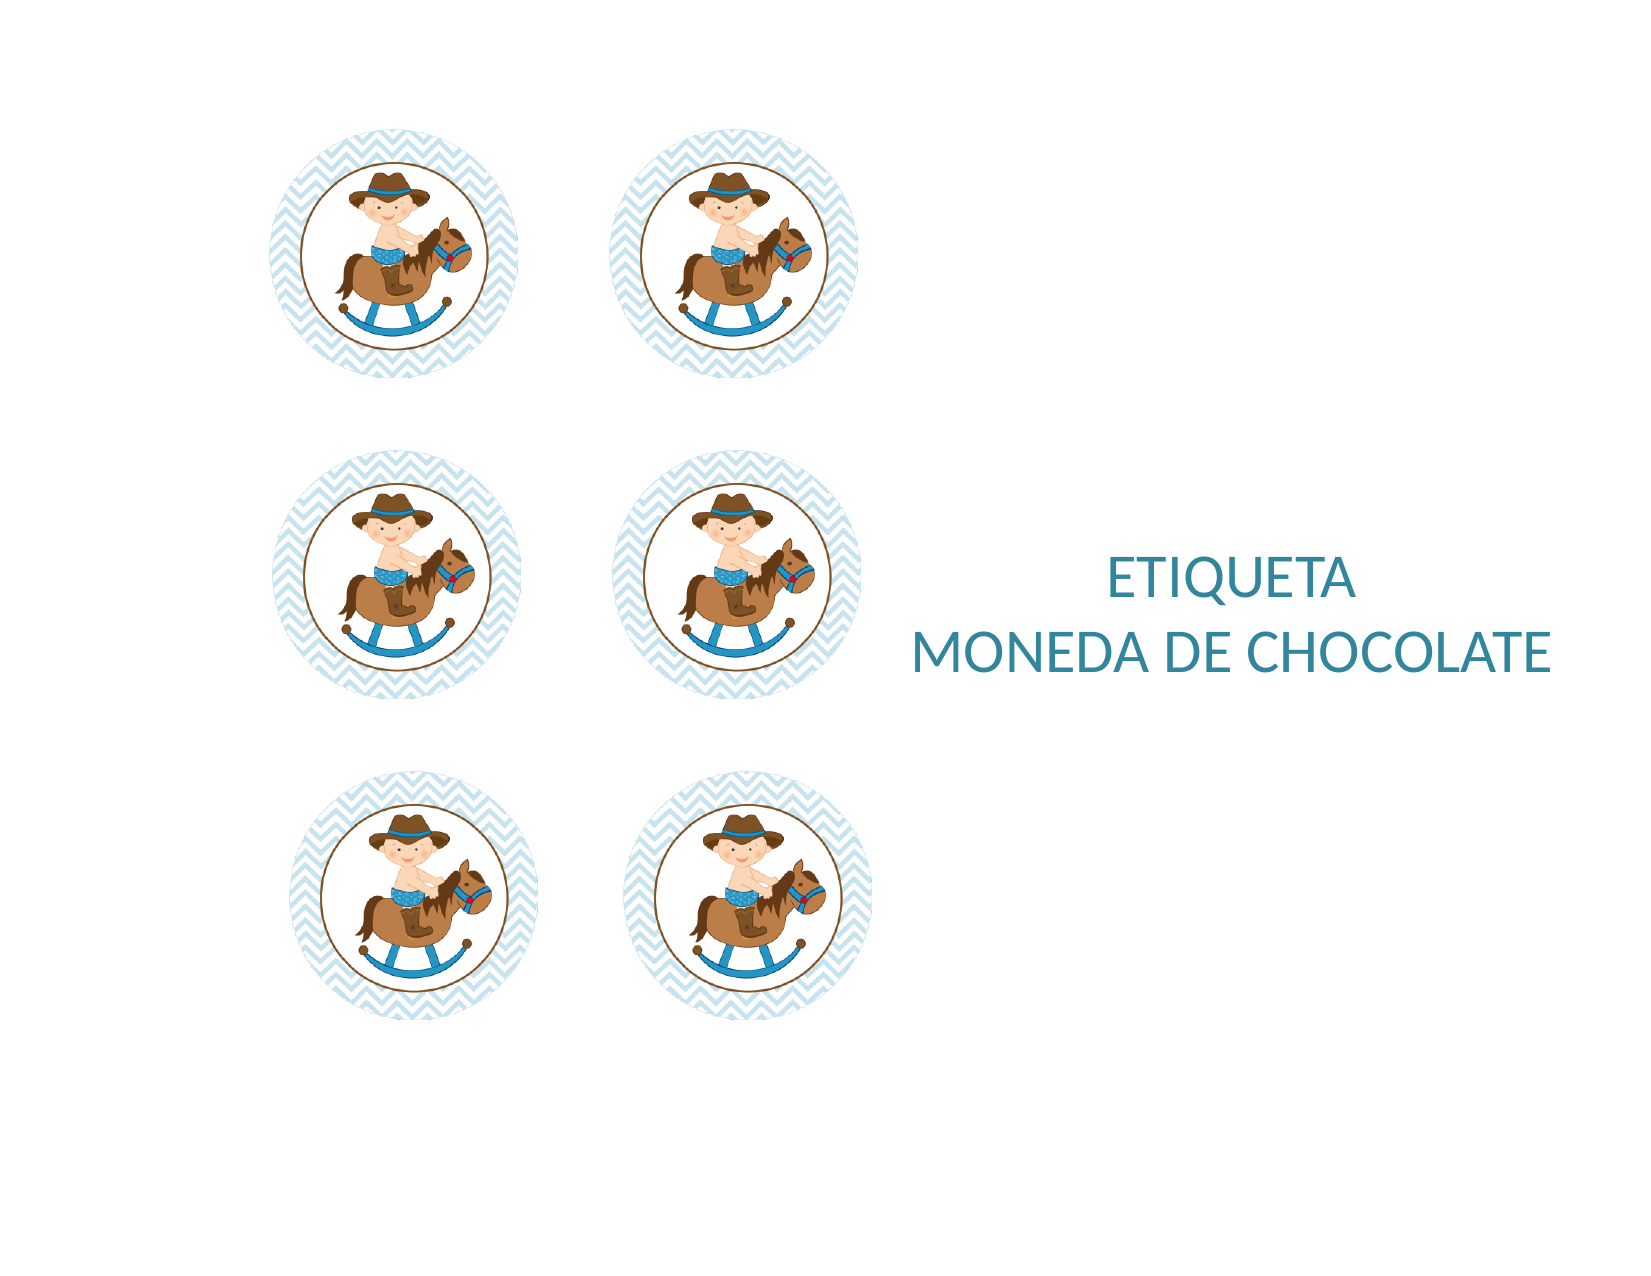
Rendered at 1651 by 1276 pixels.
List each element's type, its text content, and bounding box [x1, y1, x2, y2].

picture [269, 129, 519, 378]
picture [623, 771, 872, 1020]
picture [272, 450, 522, 699]
picture [612, 450, 861, 699]
text_box ETIQUETA MONEDA DE CHOCOLATE [895, 527, 1569, 693]
picture [608, 129, 858, 378]
picture [288, 771, 538, 1020]
